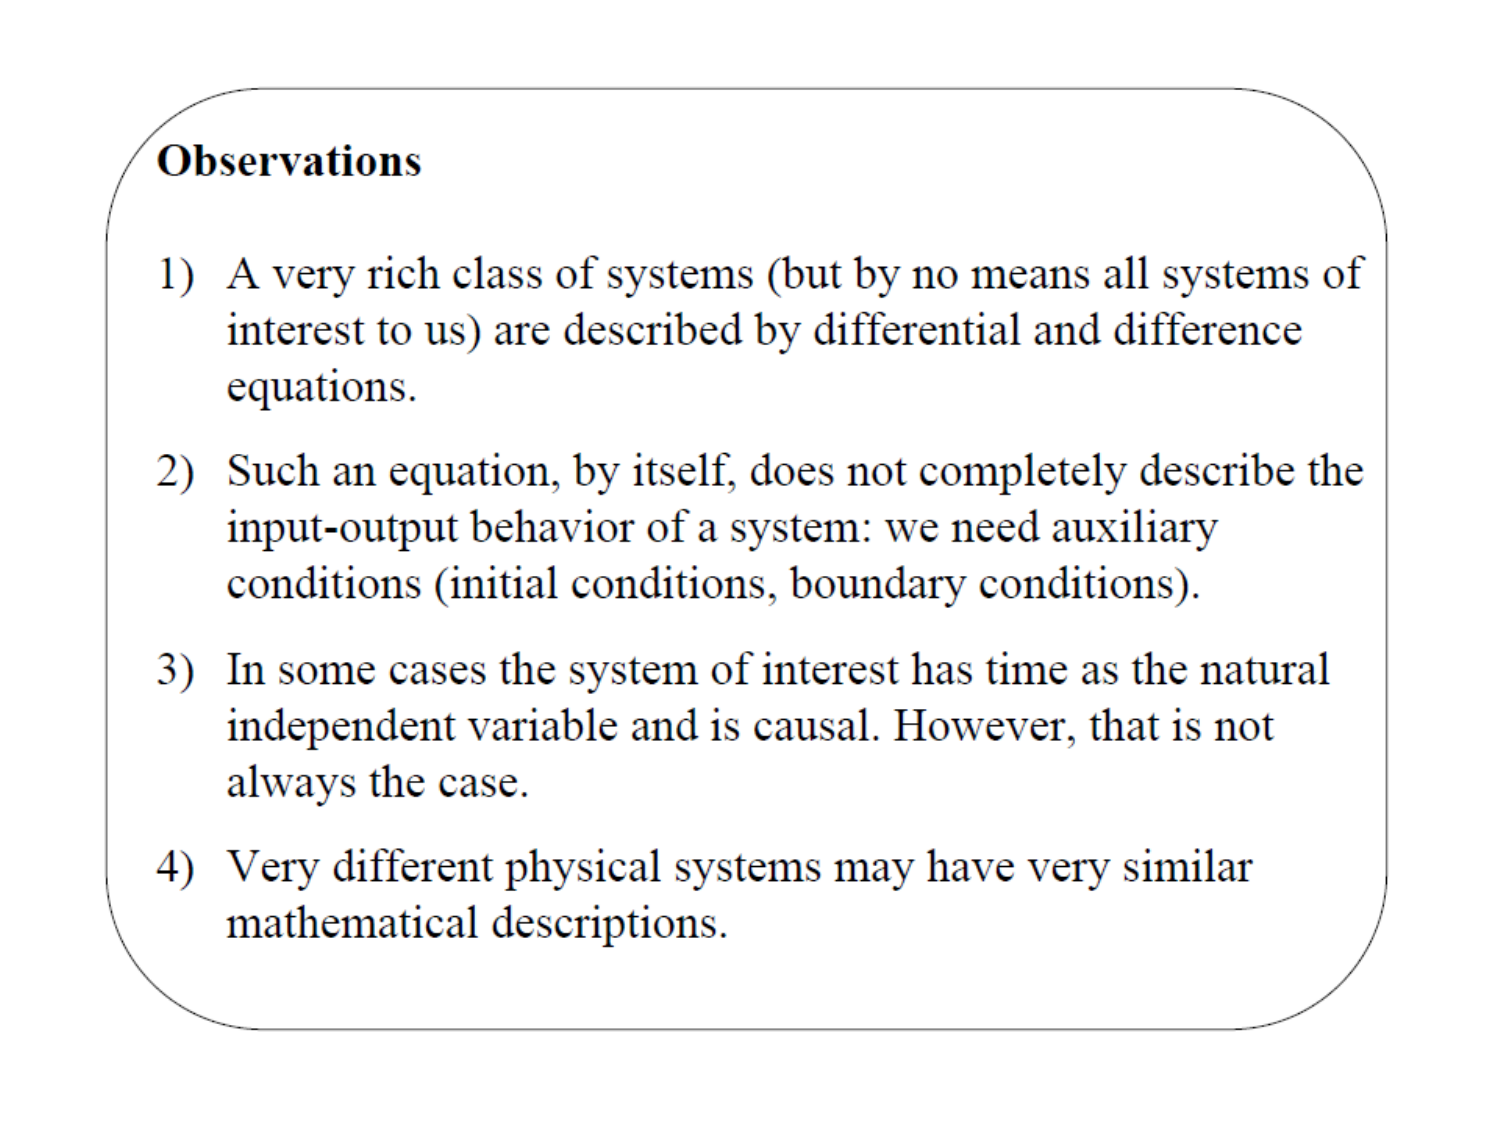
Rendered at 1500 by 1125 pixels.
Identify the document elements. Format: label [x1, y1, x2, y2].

list [74, 65, 1426, 1060]
